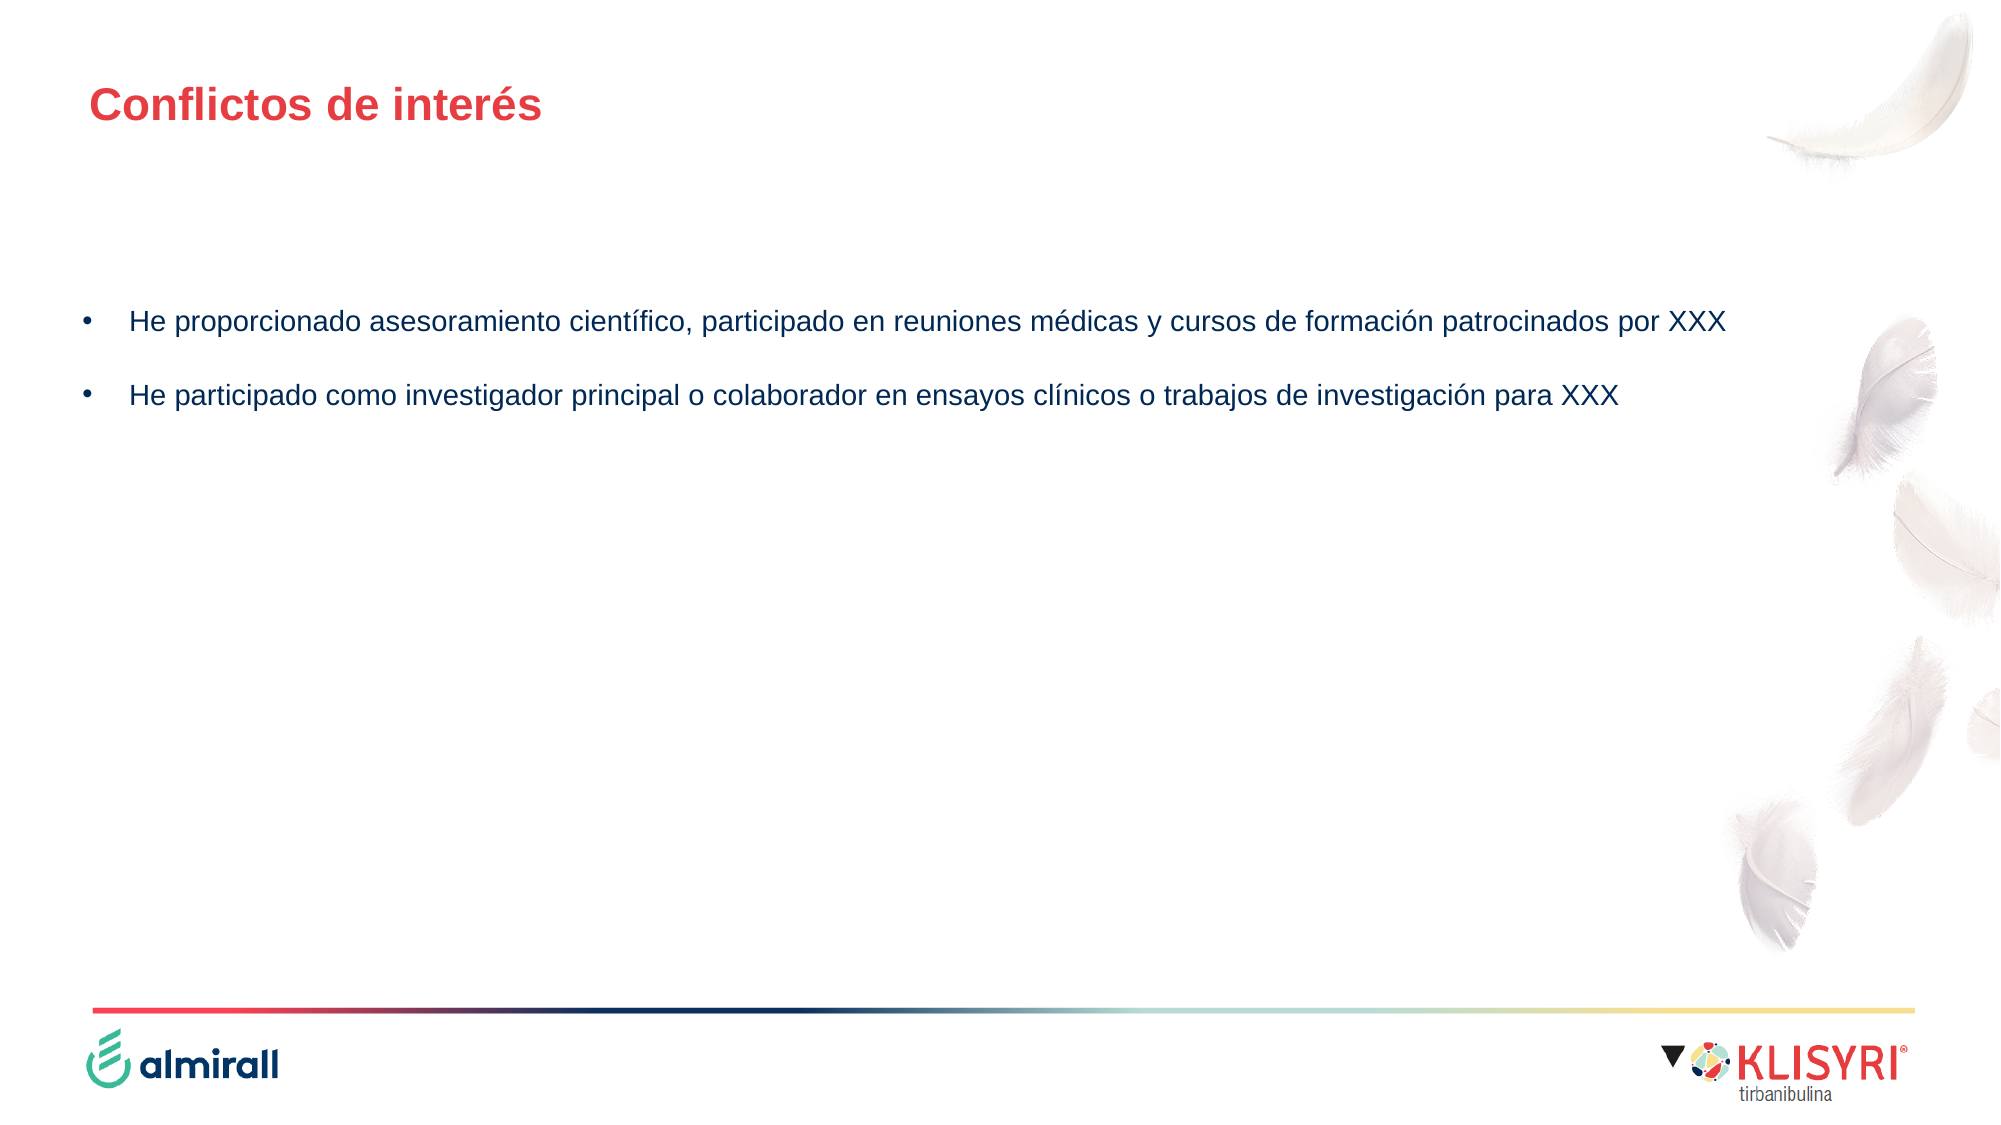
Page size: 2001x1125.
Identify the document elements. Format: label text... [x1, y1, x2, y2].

list Conflictos de interés [74, 30, 1719, 178]
picture [1719, 294, 2000, 990]
text_box He proporcionado asesoramiento científico, participado en reuniones médicas y cursos de formación patrocinados por XXX He participado como investigador principal o colaborador en ensayos clínicos o trabajos de investigación para XXX [67, 277, 1934, 984]
picture [86, 1007, 1935, 1113]
picture [1766, 12, 1973, 190]
